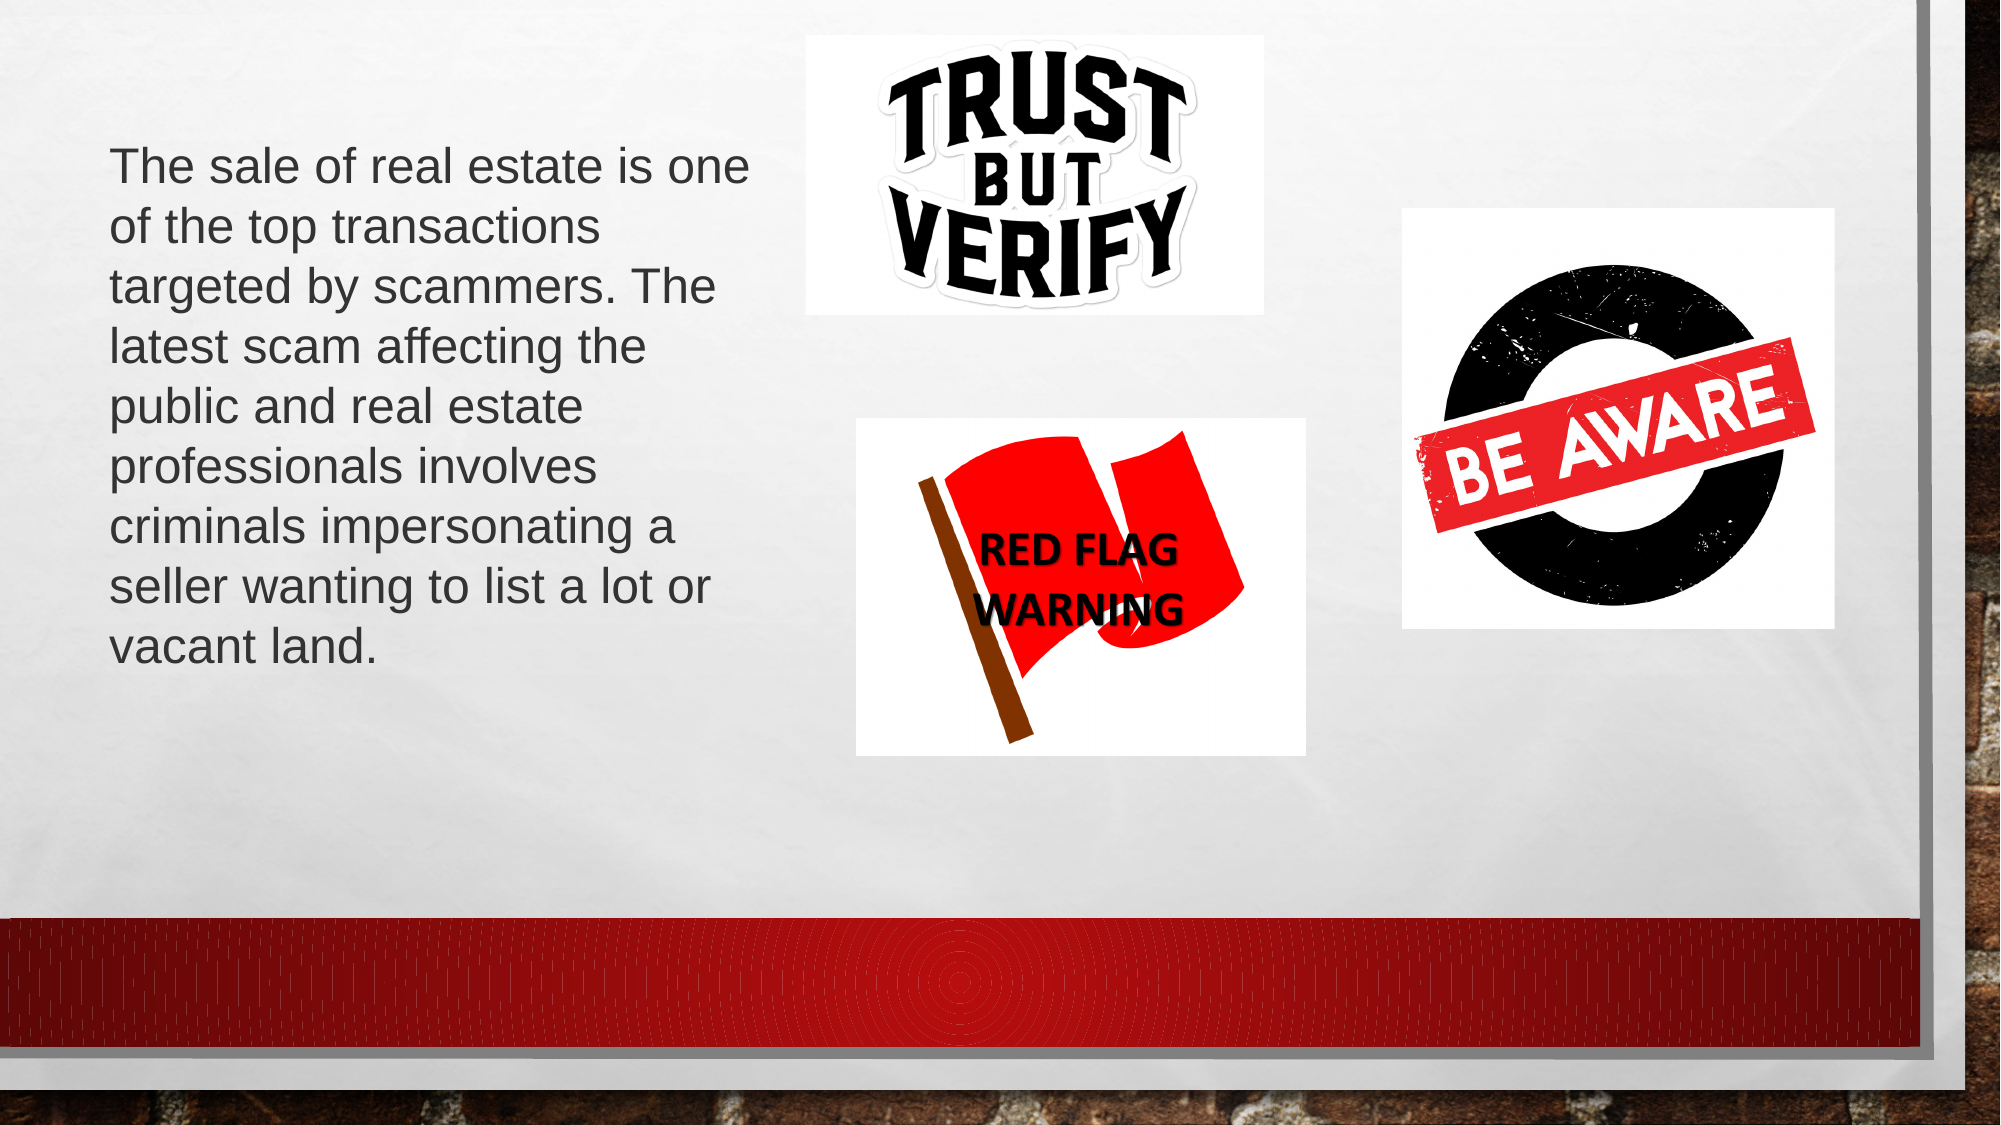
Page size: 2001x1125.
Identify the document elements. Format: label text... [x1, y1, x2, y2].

picture [1401, 207, 1835, 629]
picture [0, 0, 2000, 1125]
picture [856, 418, 1306, 756]
text_box The sale of real estate is one of the top transactions targeted by scammers. The latest scam affecting the public and real estate professionals involves criminals impersonating a seller wanting to list a lot or vacant land. [94, 126, 806, 682]
picture [805, 35, 1265, 315]
